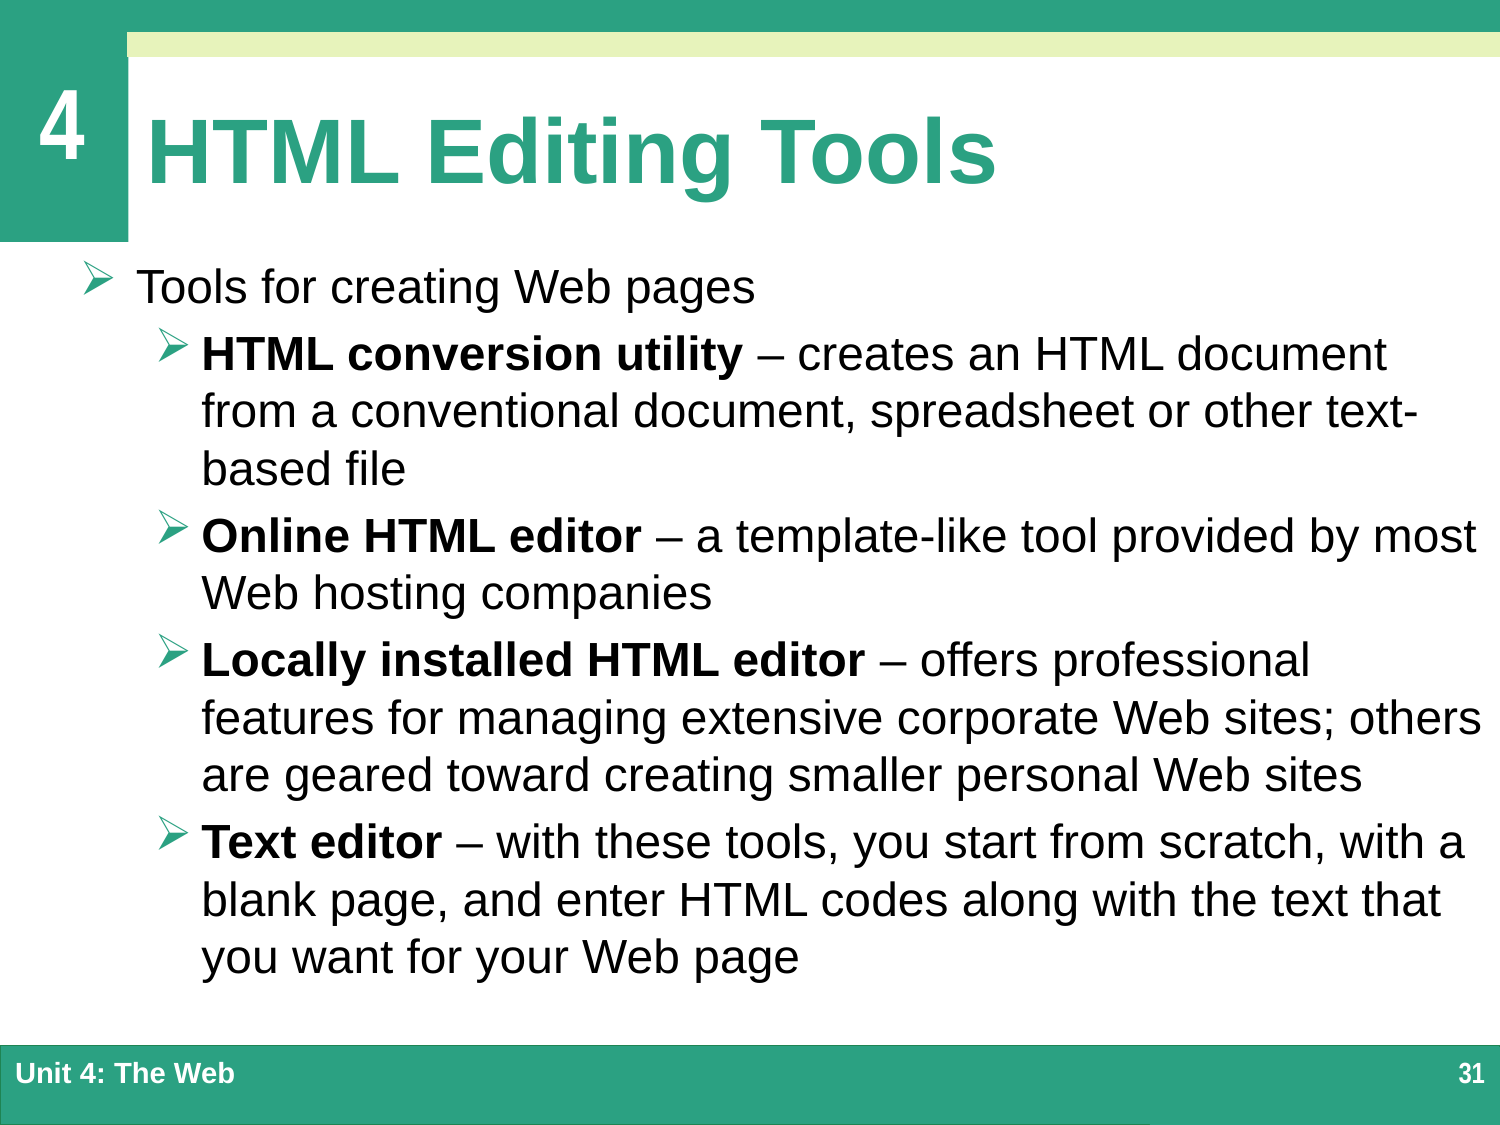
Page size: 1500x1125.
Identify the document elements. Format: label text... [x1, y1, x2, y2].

footer Unit 4: The Web [0, 1046, 1149, 1125]
slide_number 31 [1149, 1046, 1500, 1125]
title HTML Editing Tools [131, 60, 1500, 234]
list Tools for creating Web pages HTML conversion utility – creates an HTML document from a conventional document, spreadsheet or other text-based file Online HTML editor – a template-like tool provided by most Web hosting companies Locally installed HTML editor – offers professional features for managing extensive corporate Web sites; others are geared toward creating smaller personal Web sites Text editor – with these tools, you start from scratch, with a blank page, and enter HTML codes along with the text that you want for your Web page [64, 247, 1500, 1006]
